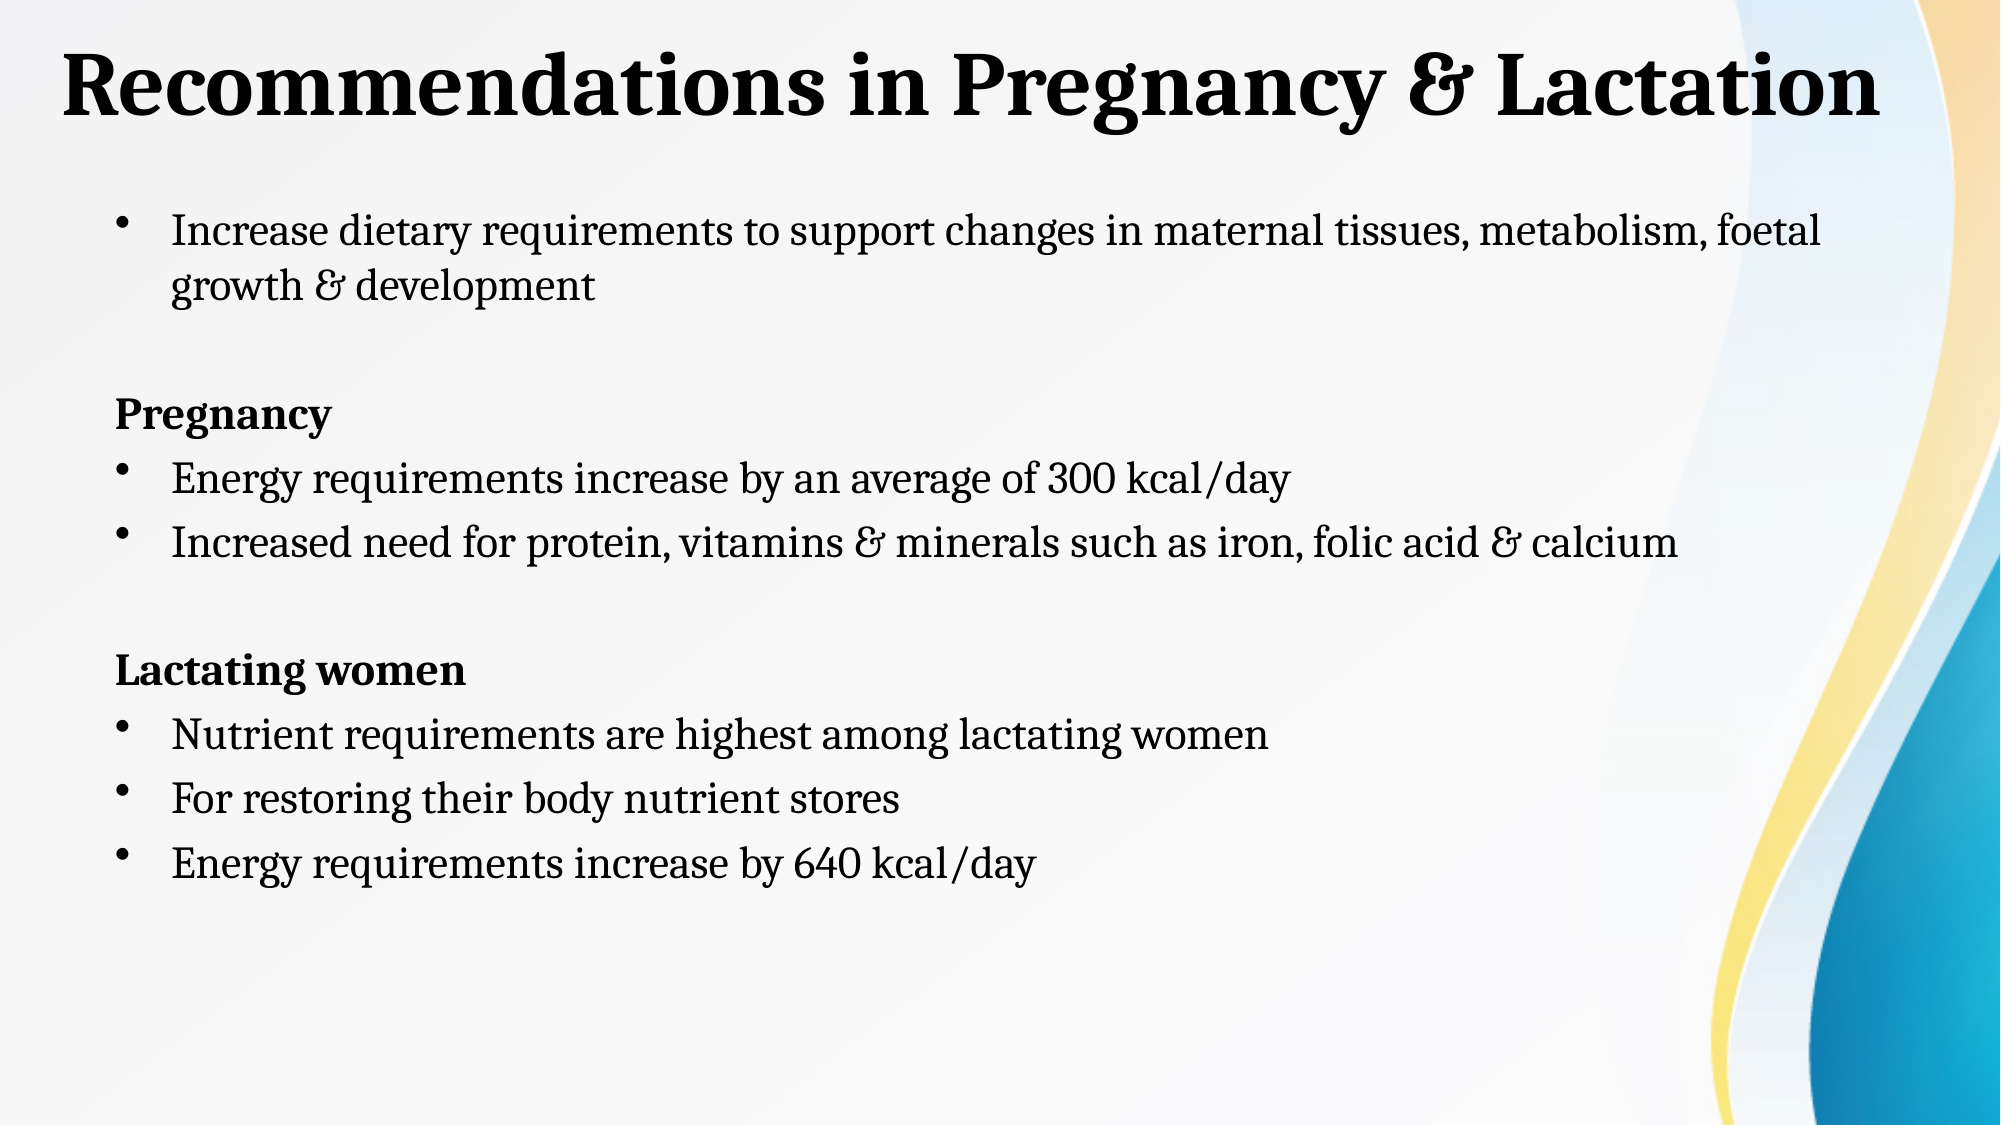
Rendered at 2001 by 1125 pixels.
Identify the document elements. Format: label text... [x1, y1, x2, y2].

title Recommendations in Pregnancy & Lactation [46, 30, 1969, 127]
list Increase dietary requirements to support changes in maternal tissues, metabolism, foetal growth & development Pregnancy Energy requirements increase by an average of 300 kcal/day Increased need for protein, vitamins & minerals such as iron, folic acid & calcium Lactating women Nutrient requirements are highest among lactating women For restoring their body nutrient stores Energy requirements increase by 640 kcal/day [99, 192, 1901, 1006]
picture [0, 0, 2001, 1125]
